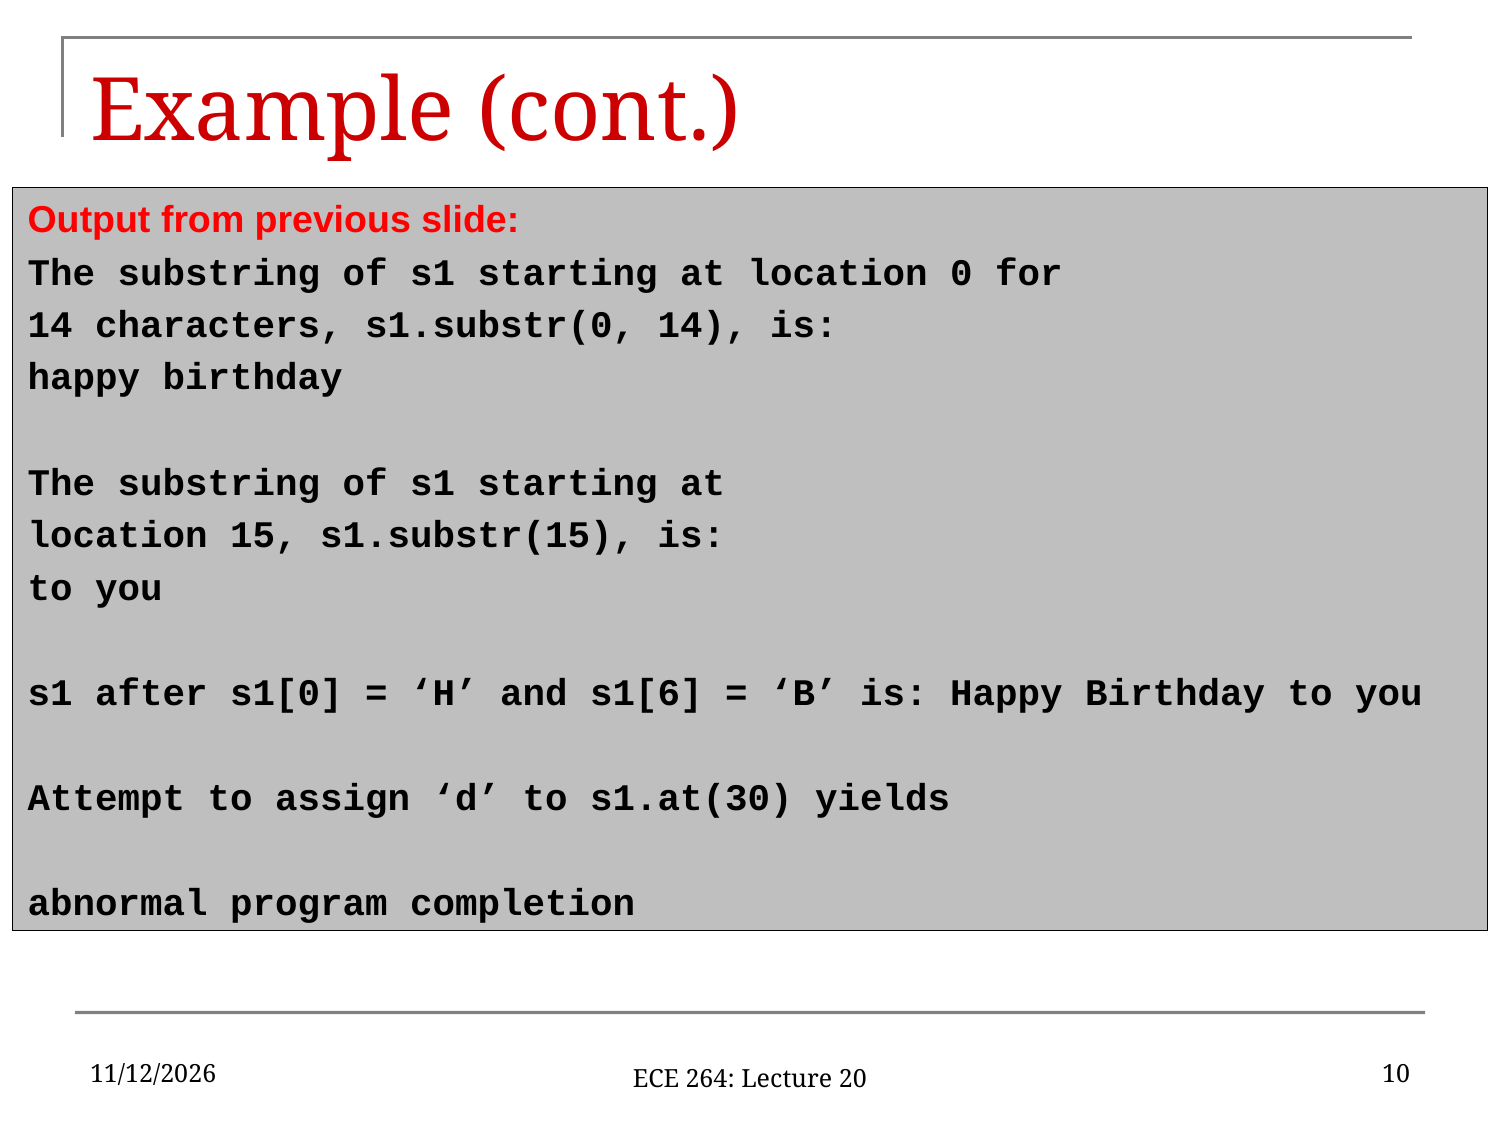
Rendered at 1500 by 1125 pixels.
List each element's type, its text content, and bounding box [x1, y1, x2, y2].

title Example (cont.) [75, 45, 1425, 163]
slide_number 10 [1074, 1023, 1426, 1100]
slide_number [74, 1023, 426, 1100]
footer ECE 264: Lecture 20 [512, 1024, 988, 1101]
list Output from previous slide: The substring of s1 starting at location 0 for 14 characters, s1.substr(0, 14), is: happy birthday The substring of s1 starting at location 15, s1.substr(15), is: to you s1 after s1[0] = ‘H’ and s1[6] = ‘B’ is: Happy Birthday to you Attempt to assign ‘d’ to s1.at(30) yields abnormal program completion [12, 187, 1488, 931]
